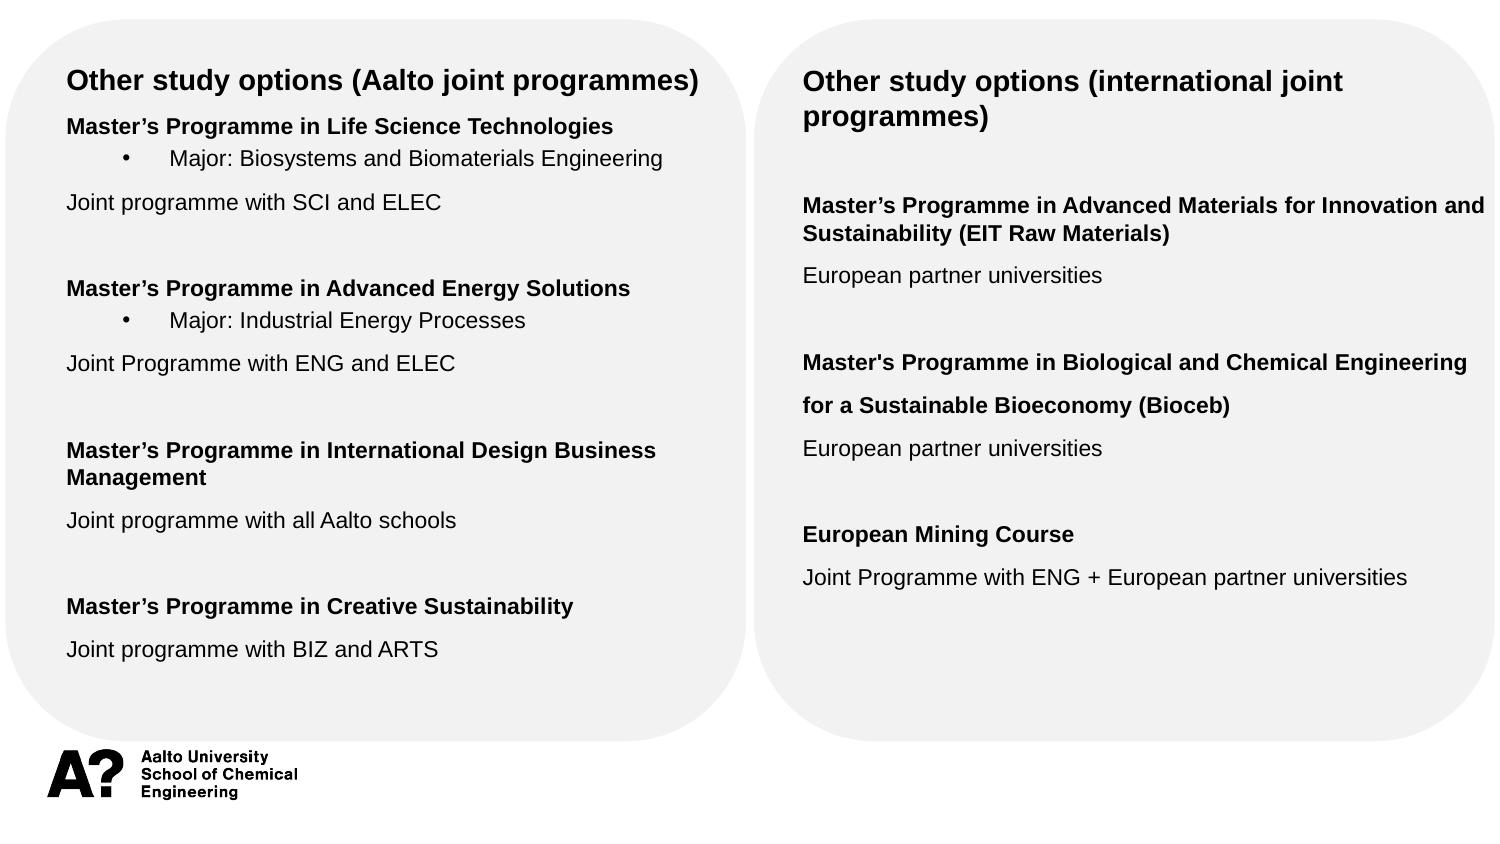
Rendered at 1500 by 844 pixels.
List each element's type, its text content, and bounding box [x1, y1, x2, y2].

list Other study options (Aalto joint programmes) Master’s Programme in Life Science Technologies Major: Biosystems and Biomaterials Engineering Joint programme with SCI and ELEC Master’s Programme in Advanced Energy Solutions Major: Industrial Energy Processes Joint Programme with ENG and ELEC Master’s Programme in International Design Business Management Joint programme with all Aalto schools Master’s Programme in Creative Sustainability Joint programme with BIZ and ARTS [66, 60, 797, 783]
text_box [4, 18, 718, 727]
picture [0, 703, 344, 844]
text_box [752, 18, 1467, 719]
list Other study options (international joint programmes) Master’s Programme in Advanced Materials for Innovation and Sustainability (EIT Raw Materials) European partner universities Master's Programme in Biological and Chemical Engineering for a Sustainable Bioeconomy (Bioceb) European partner universities European Mining Course Joint Programme with ENG + European partner universities [802, 61, 1500, 765]
